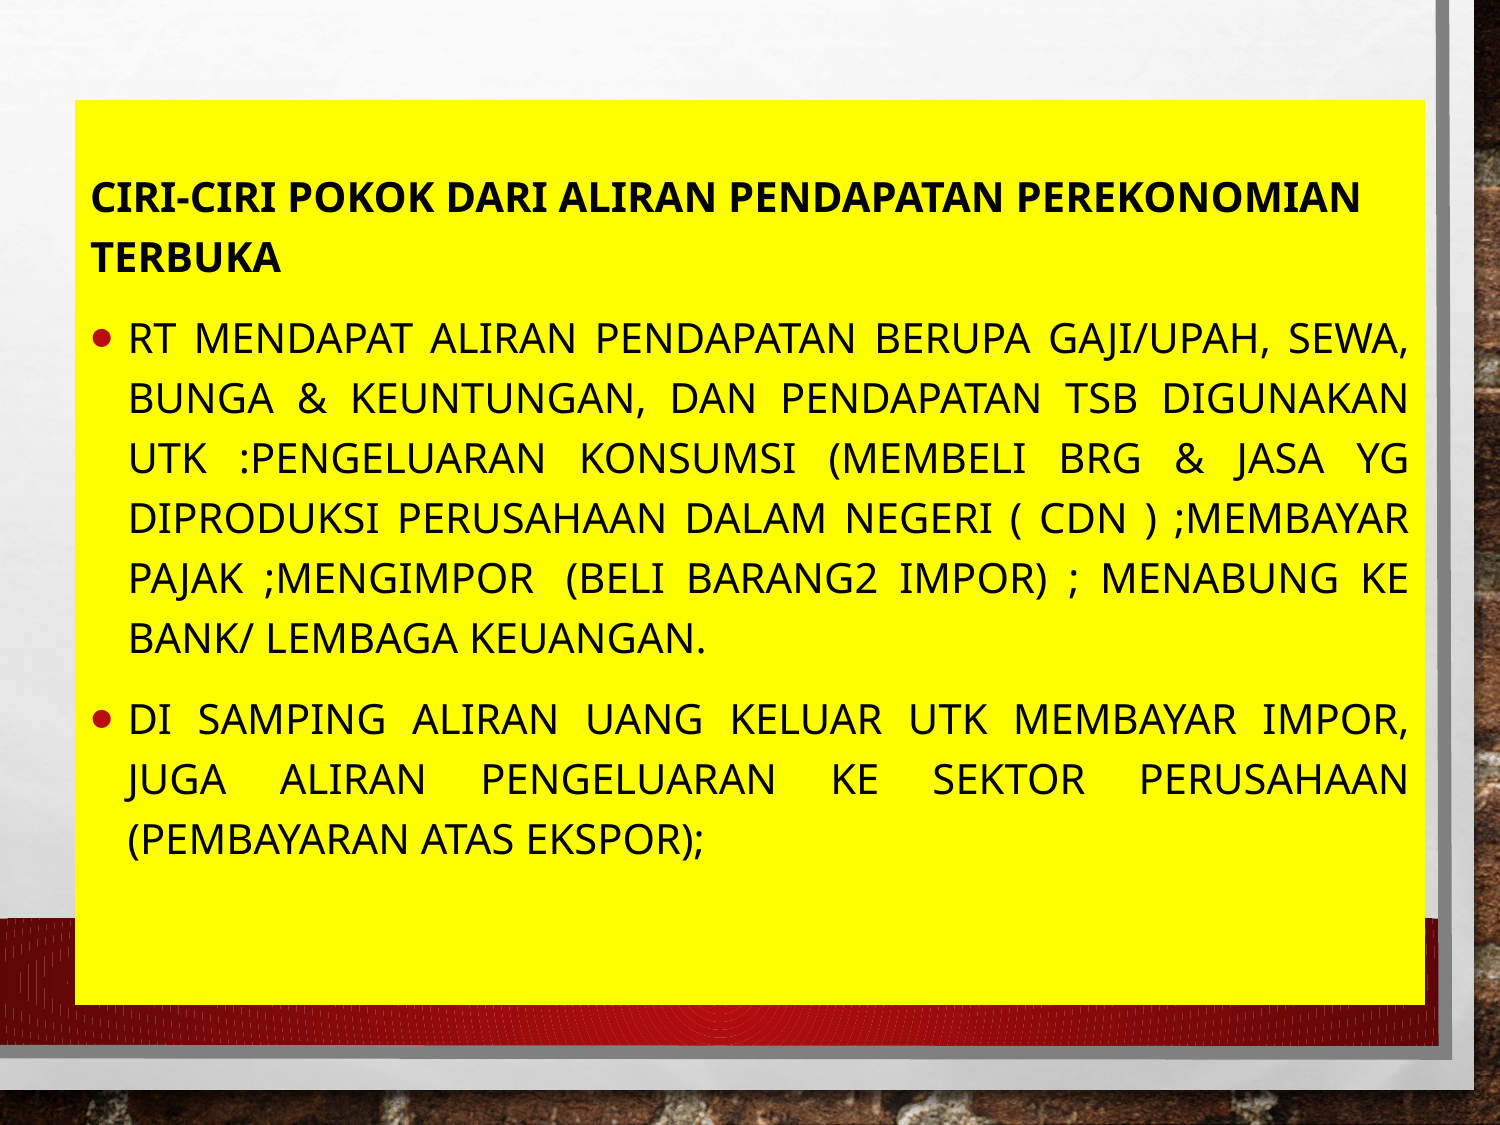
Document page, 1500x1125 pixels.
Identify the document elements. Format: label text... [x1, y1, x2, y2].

picture [0, 0, 1500, 1125]
list Ciri-ciri Pokok dari Aliran Pendapatan Perekonomian Terbuka RT mendapat aliran pendapatan berupa gaji/upah, sewa, bunga & keuntungan, dan pendapatan tsb digunakan utk :Pengeluaran konsumsi (membeli brg & jasa yg diproduksi perusahaan dalam negeri ( Cdn ) ;Membayar pajak ;Mengimpor (beli barang2 impor) ; Menabung ke Bank/ Lembaga Keuangan. Di samping aliran uang keluar utk membayar impor, juga aliran pengeluaran ke sektor perusahaan (pembayaran atas ekspor); [75, 99, 1425, 1005]
